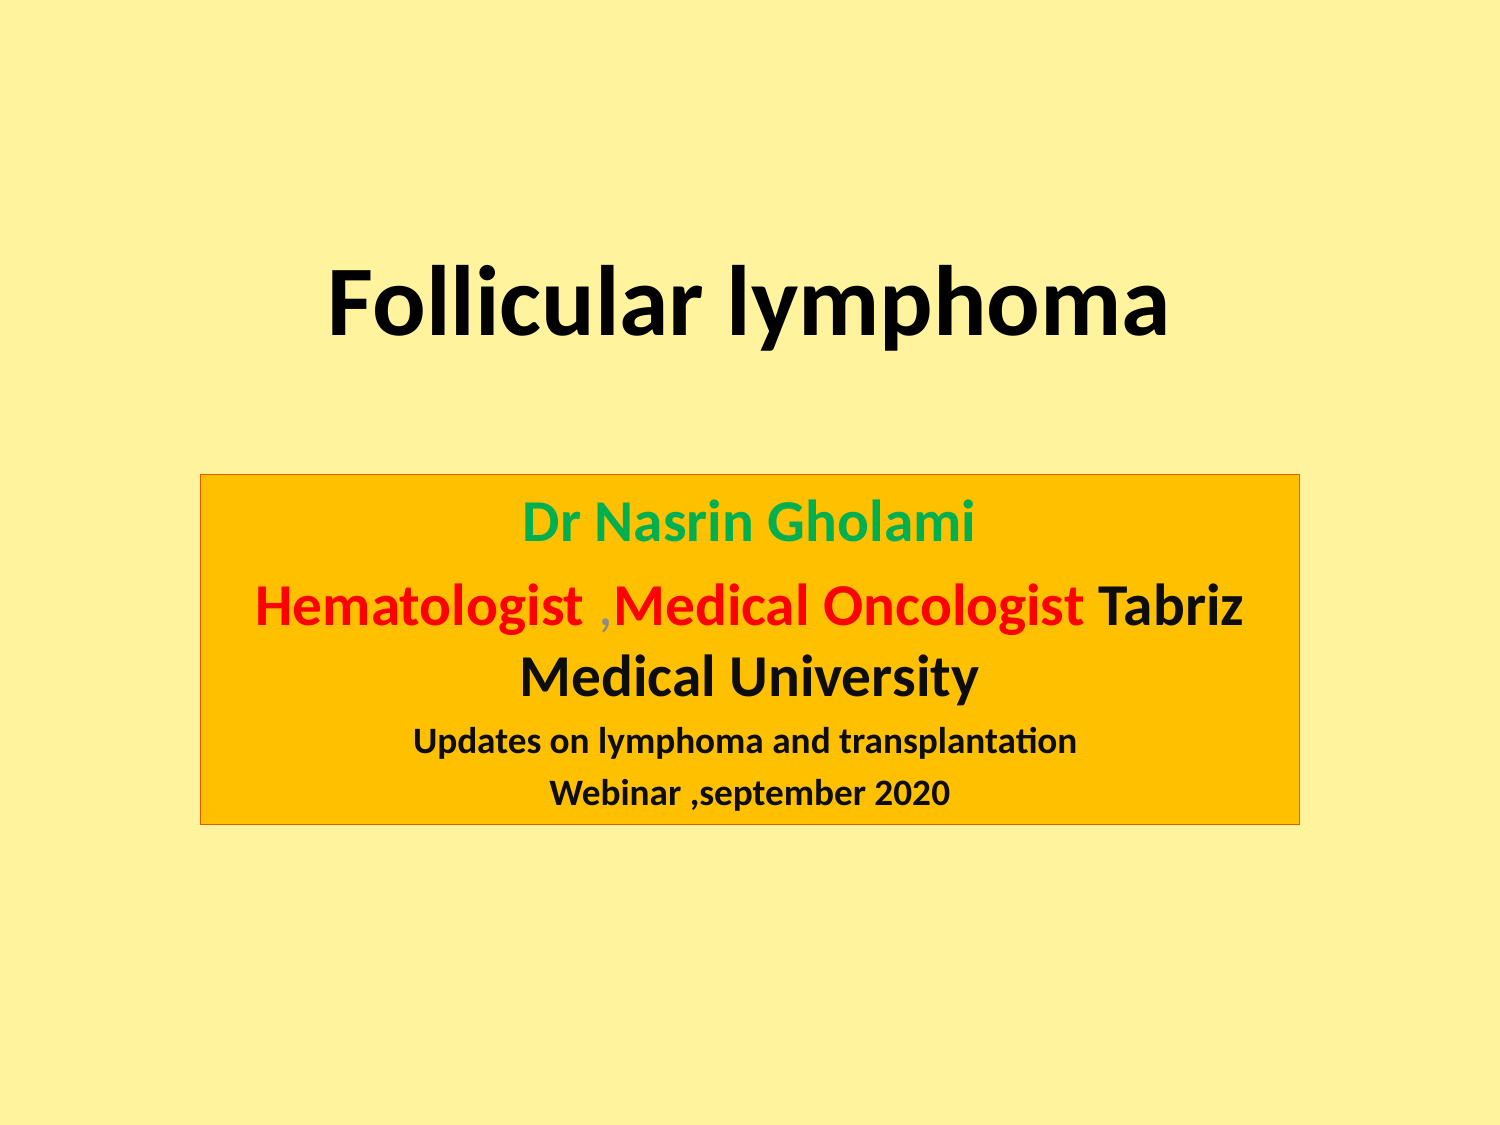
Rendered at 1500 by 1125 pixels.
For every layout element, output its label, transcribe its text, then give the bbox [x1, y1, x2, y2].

title Follicular lymphoma [112, 174, 1388, 417]
subtitle Dr Nasrin Gholami Hematologist ,Medical Oncologist Tabriz Medical University Updates on lymphoma and transplantation Webinar ,september 2020 [200, 474, 1300, 825]
